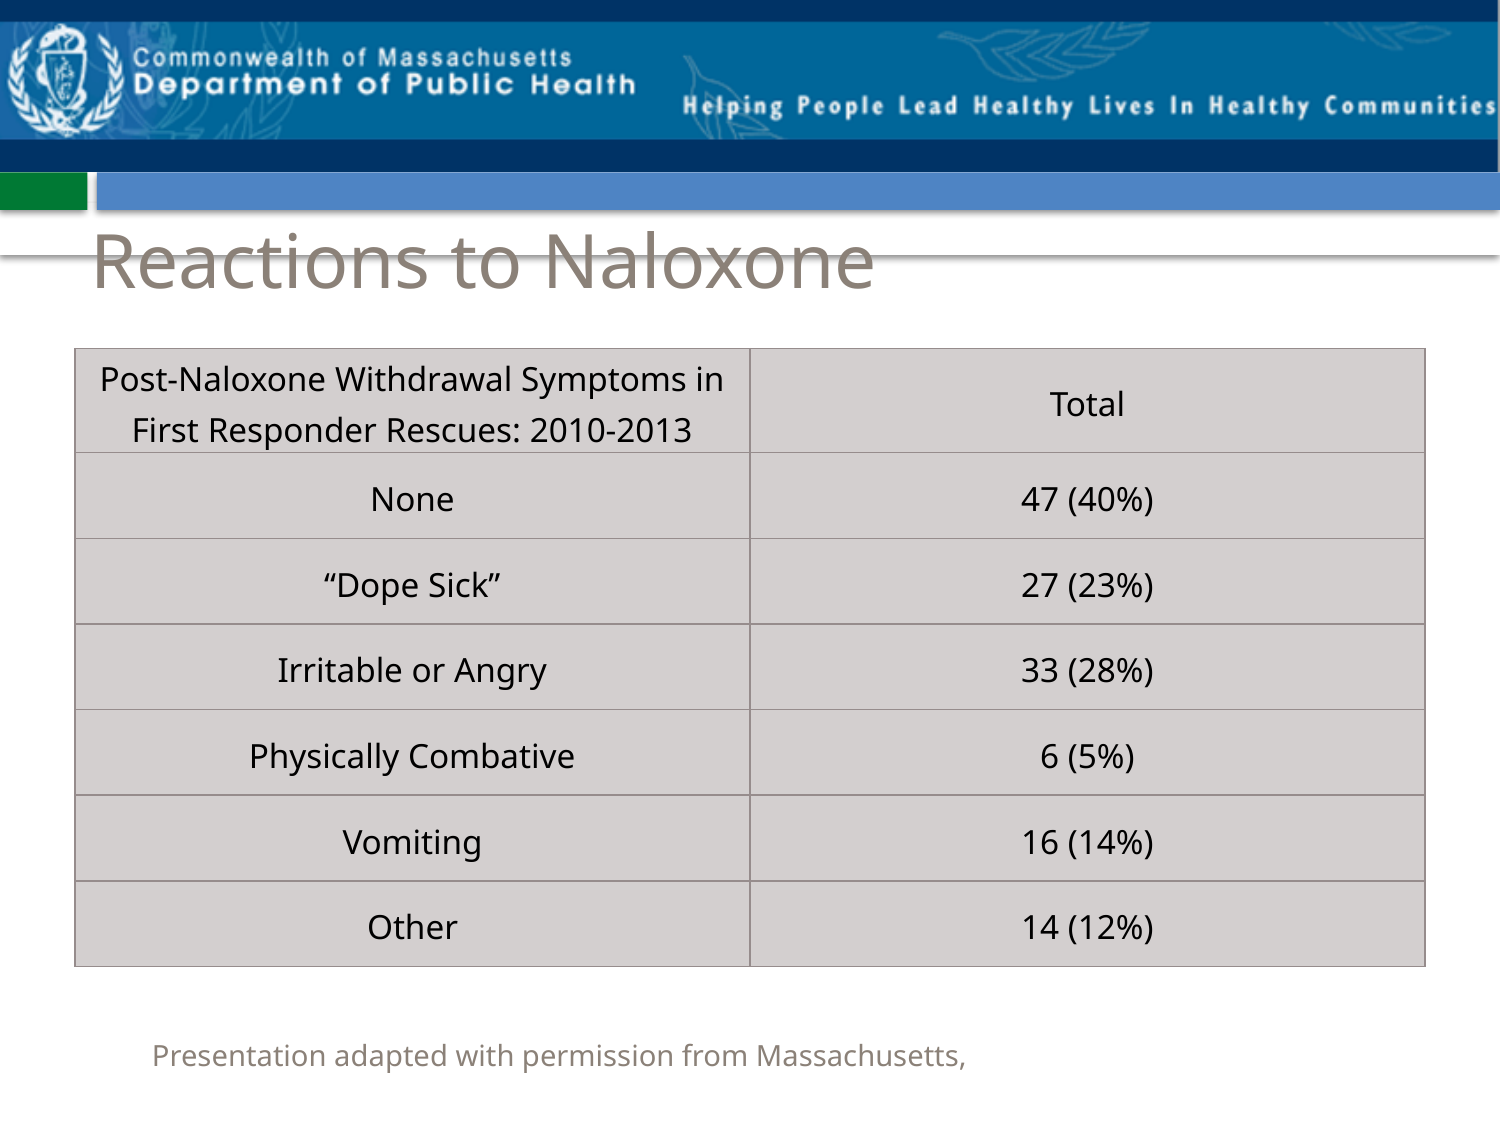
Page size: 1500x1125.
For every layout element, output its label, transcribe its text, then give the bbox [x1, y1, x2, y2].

footer Presentation adapted with permission from Massachusetts, [99, 1025, 990, 1085]
table_header Total [751, 349, 1424, 452]
table_cell Physically Combative [76, 710, 749, 794]
table_cell 14 (12%) [751, 882, 1424, 966]
table_cell 47 (40%) [751, 453, 1424, 538]
title Reactions to Naloxone [75, 183, 1425, 348]
table_cell Vomiting [76, 796, 749, 880]
table_cell 27 (23%) [751, 539, 1424, 623]
table_cell 16 (14%) [751, 796, 1424, 880]
table_cell Other [76, 882, 749, 966]
table_cell 33 (28%) [751, 625, 1424, 709]
table_header Post-Naloxone Withdrawal Symptoms in First Responder Rescues: 2010-2013 [76, 349, 749, 452]
table_cell None [76, 453, 749, 538]
table_cell “Dope Sick” [76, 539, 749, 623]
picture [0, 0, 1500, 172]
table_cell Irritable or Angry [76, 625, 749, 709]
table_cell 6 (5%) [751, 710, 1424, 794]
